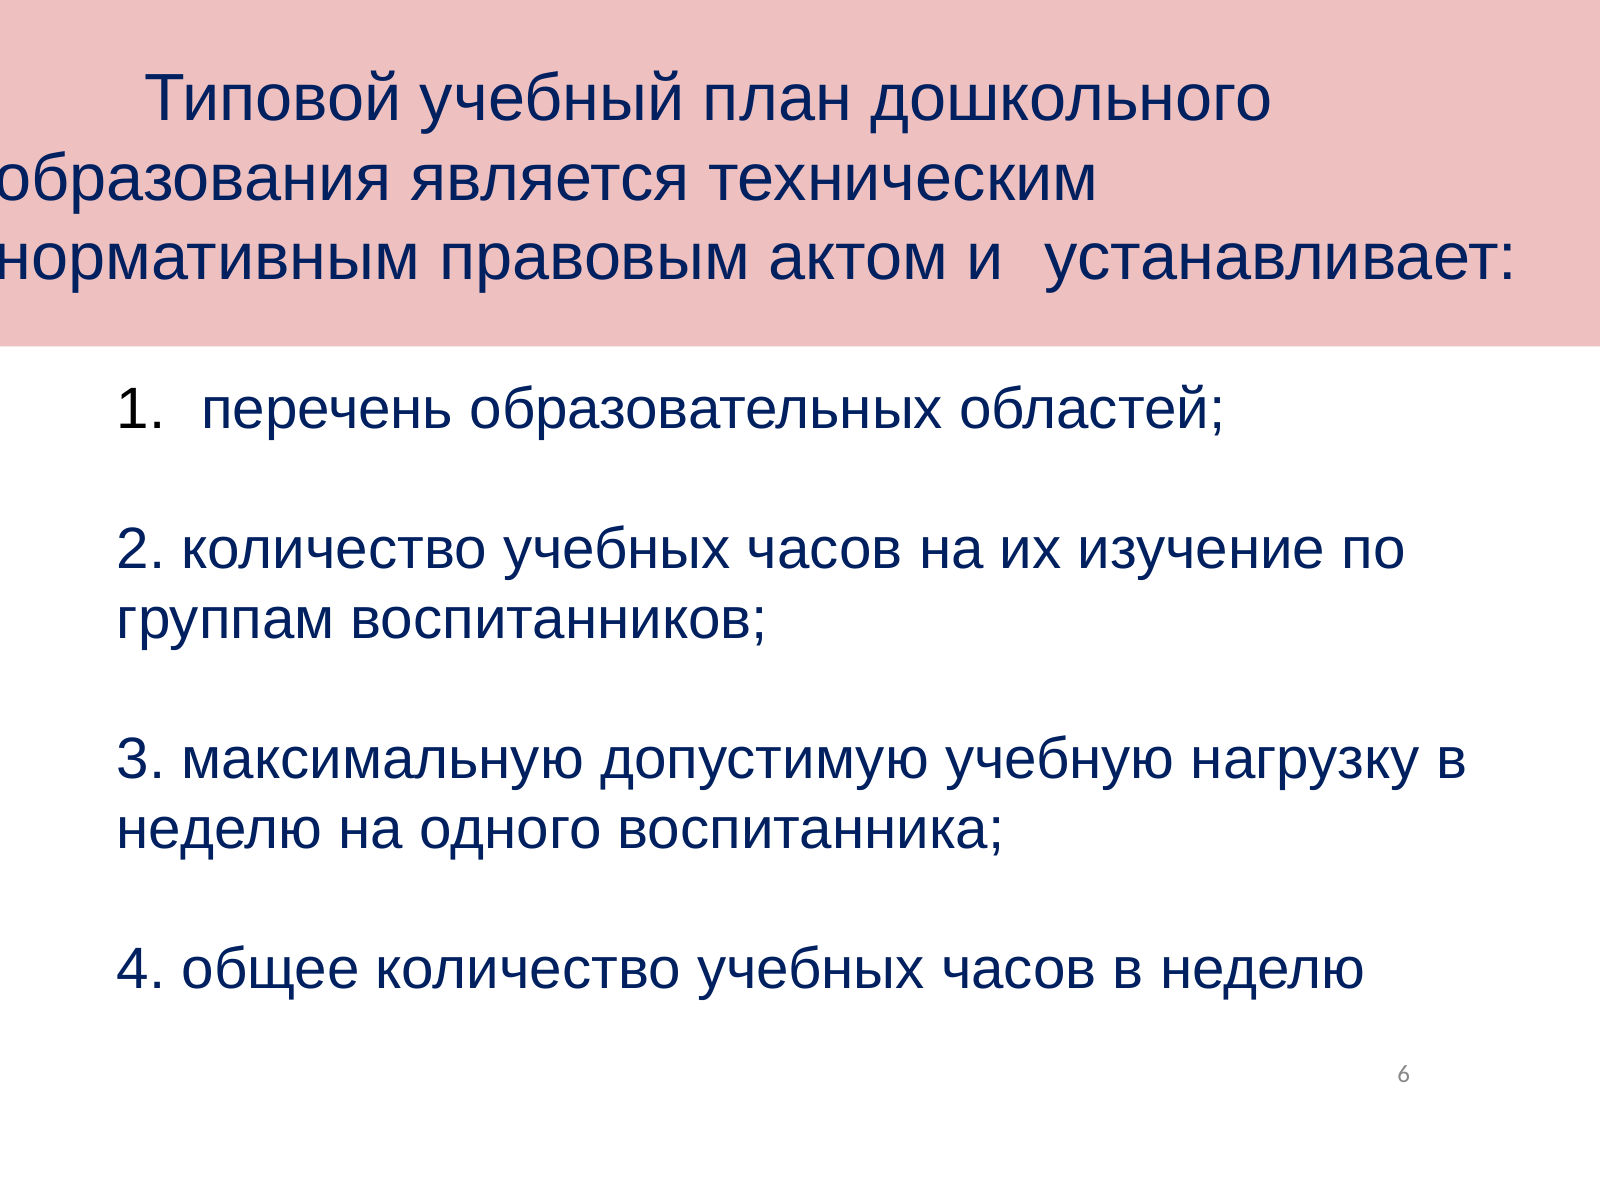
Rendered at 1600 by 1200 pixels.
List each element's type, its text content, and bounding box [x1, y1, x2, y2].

text_box Типовой учебный план дошкольного образования является техническим нормативным правовым актом и устанавливает: [0, 0, 1600, 347]
slide_number 6 [1074, 1042, 1425, 1103]
